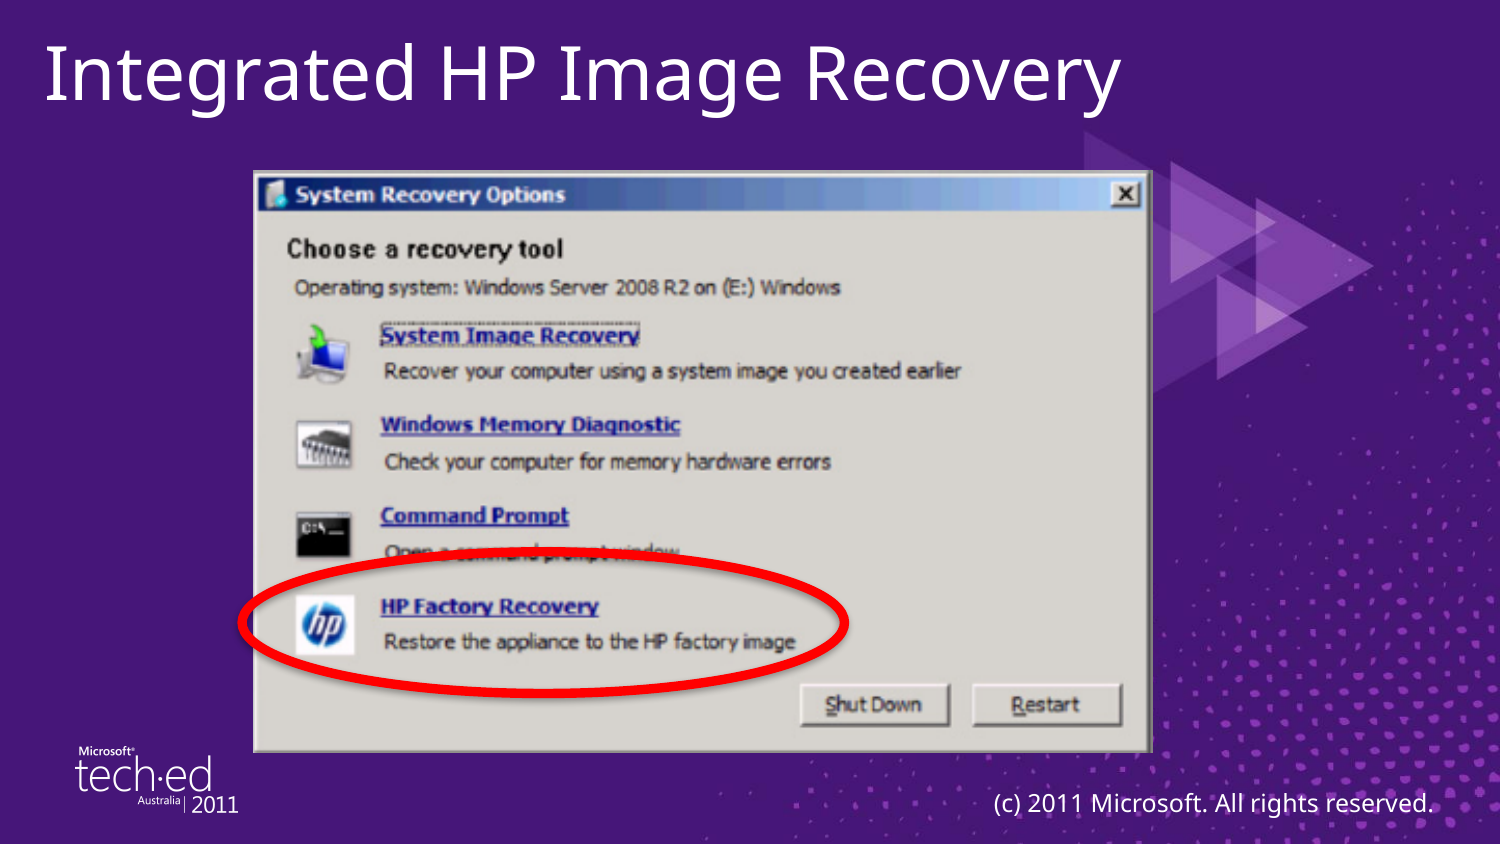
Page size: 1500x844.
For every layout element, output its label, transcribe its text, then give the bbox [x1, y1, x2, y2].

title Integrated HP Image Recovery [29, 0, 1380, 141]
footer (c) 2011 Microsoft. All rights reserved. [975, 782, 1450, 827]
text_box [242, 608, 248, 637]
picture [0, 0, 1500, 844]
